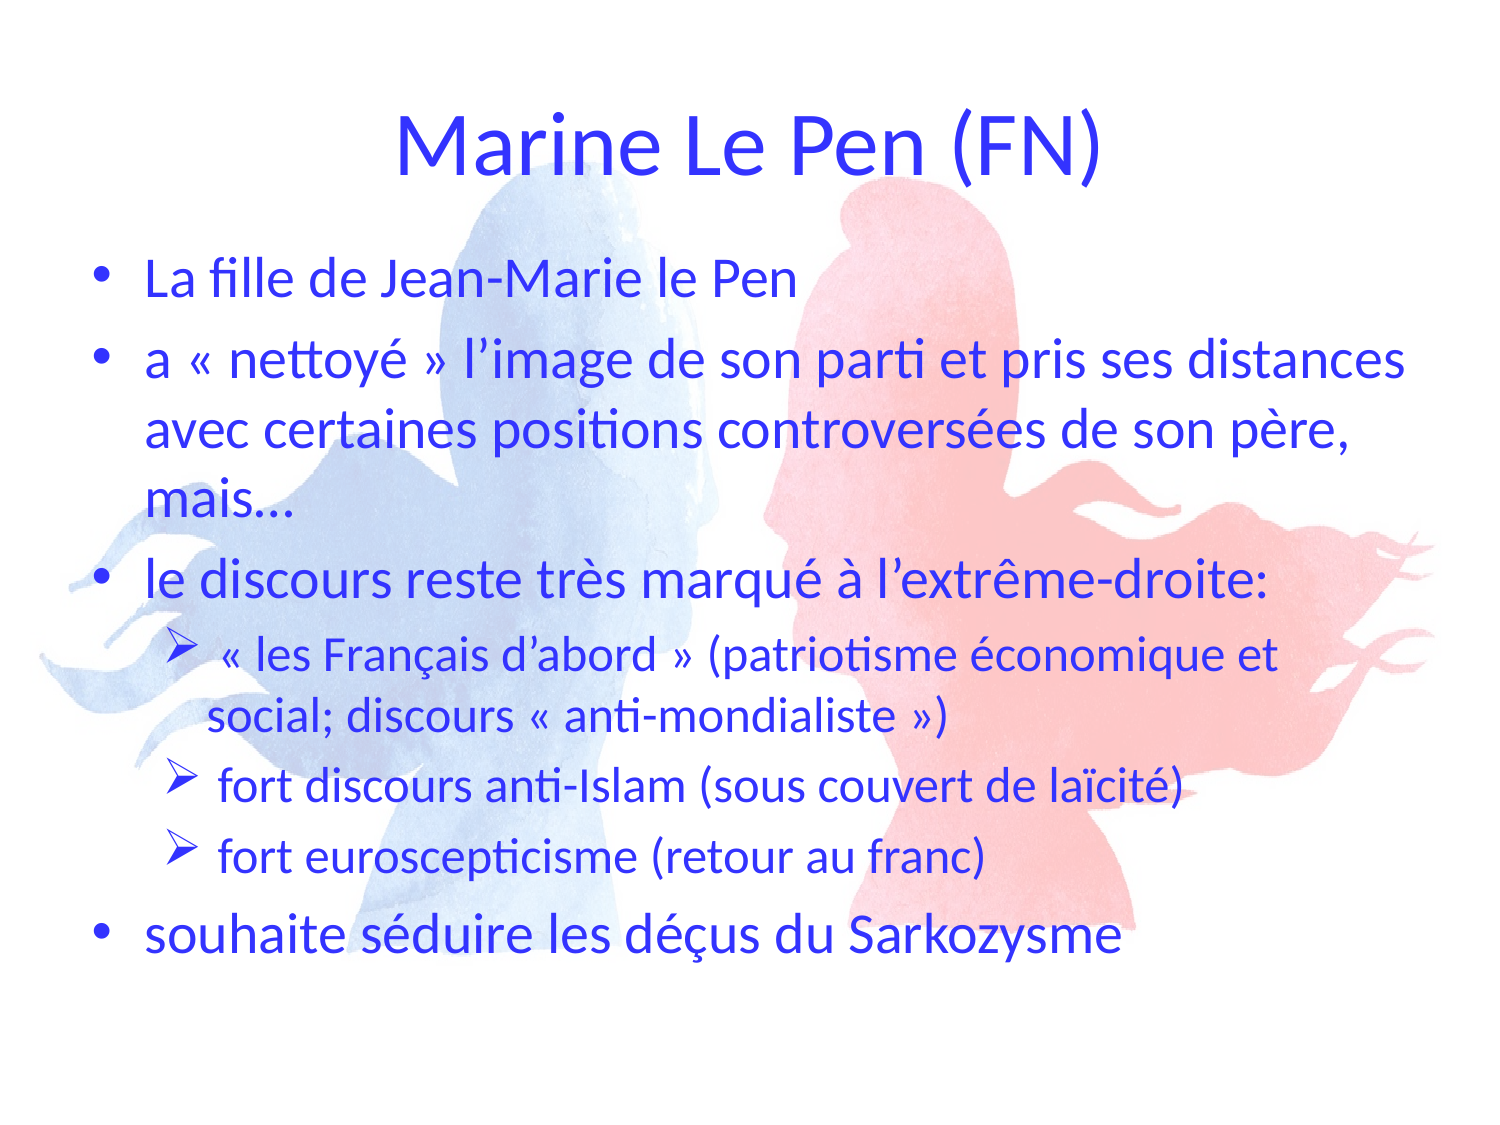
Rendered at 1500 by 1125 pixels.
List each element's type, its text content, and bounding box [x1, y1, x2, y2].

title Marine Le Pen (FN) [75, 45, 1425, 233]
list La fille de Jean-Marie le Pen a « nettoyé » l’image de son parti et pris ses distances avec certaines positions controversées de son père, mais… le discours reste très marqué à l’extrême-droite: « les Français d’abord » (patriotisme économique et social; discours « anti-mondialiste ») fort discours anti-Islam (sous couvert de laïcité) fort euroscepticisme (retour au franc) souhaite séduire les déçus du Sarkozysme [76, 231, 1427, 975]
